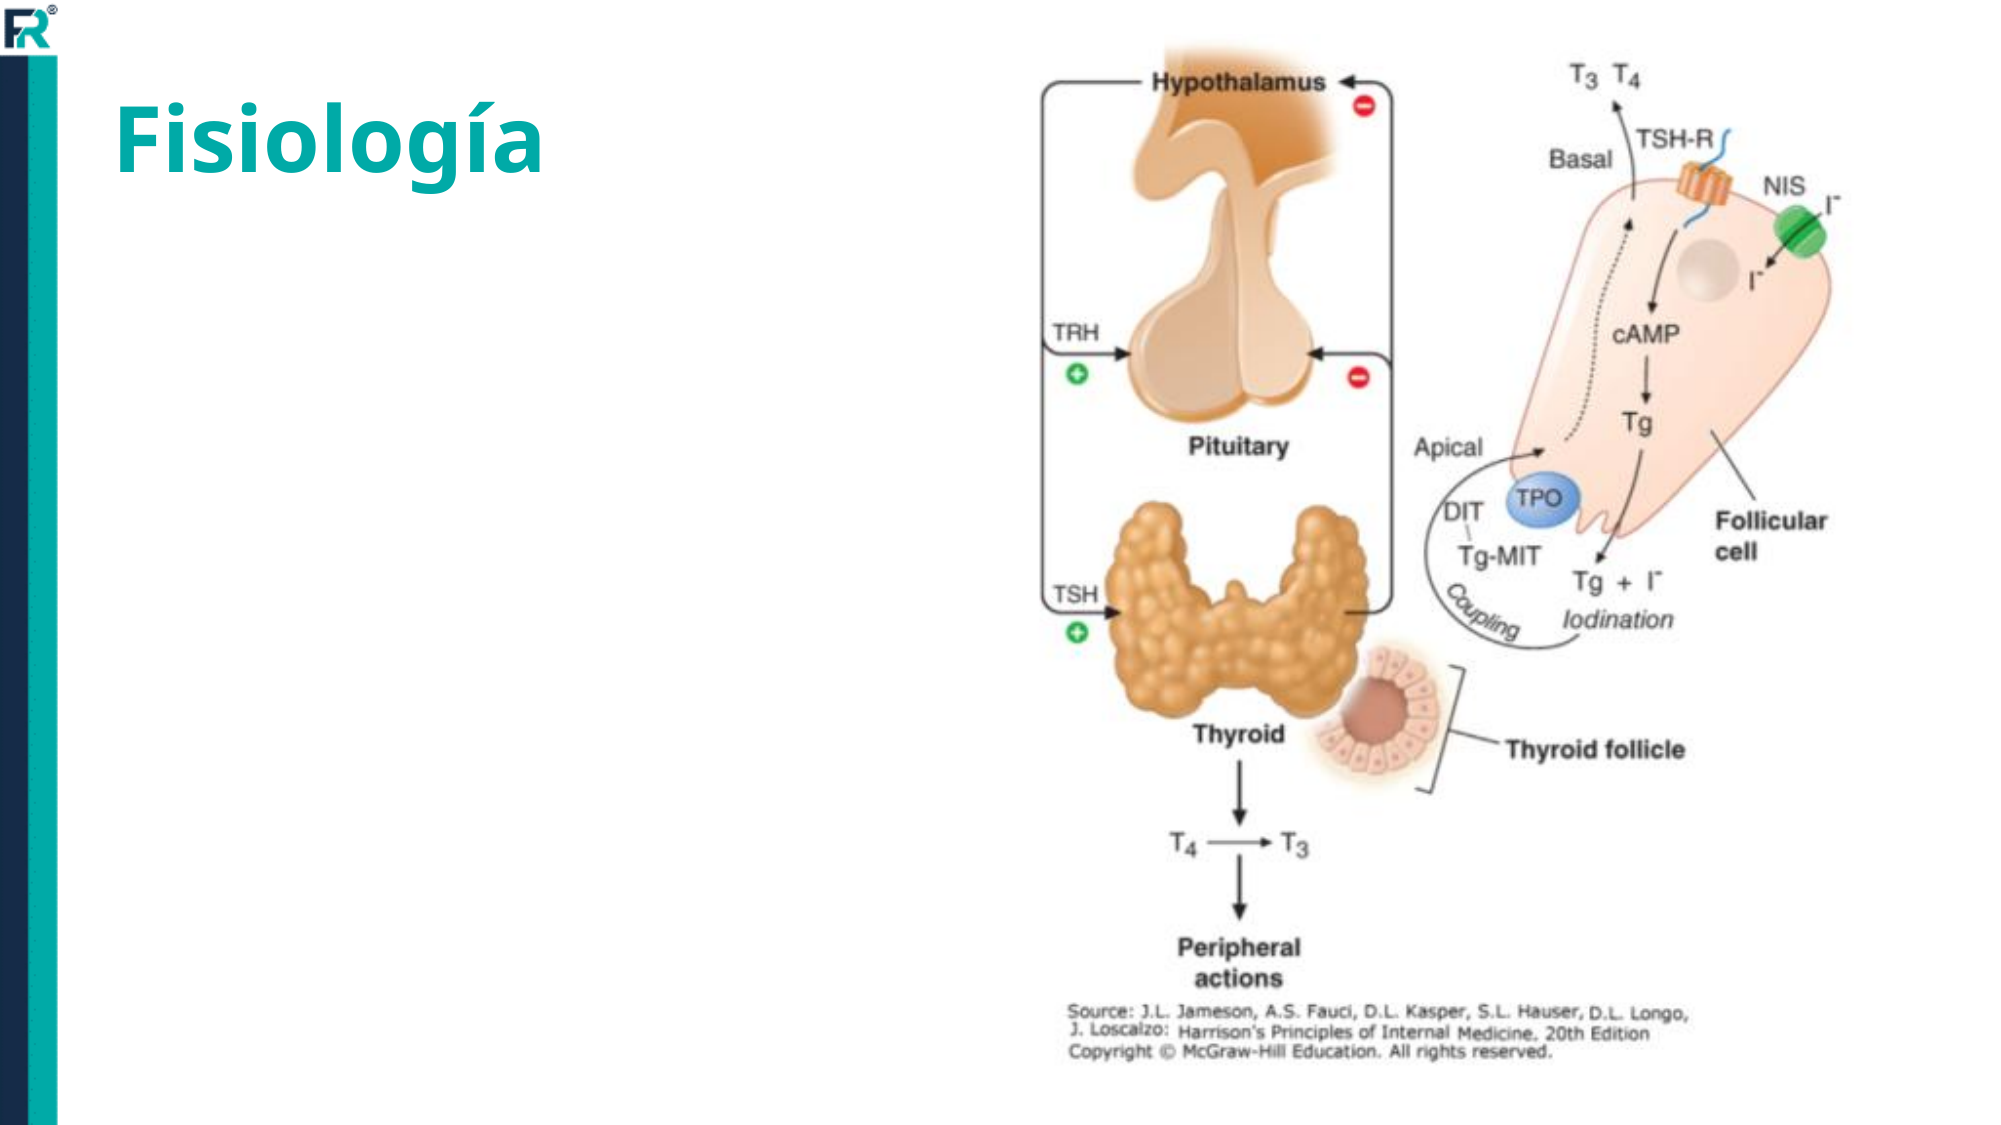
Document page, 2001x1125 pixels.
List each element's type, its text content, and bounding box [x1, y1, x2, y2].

title Fisiología [104, 34, 1008, 253]
picture [0, 0, 2001, 1125]
